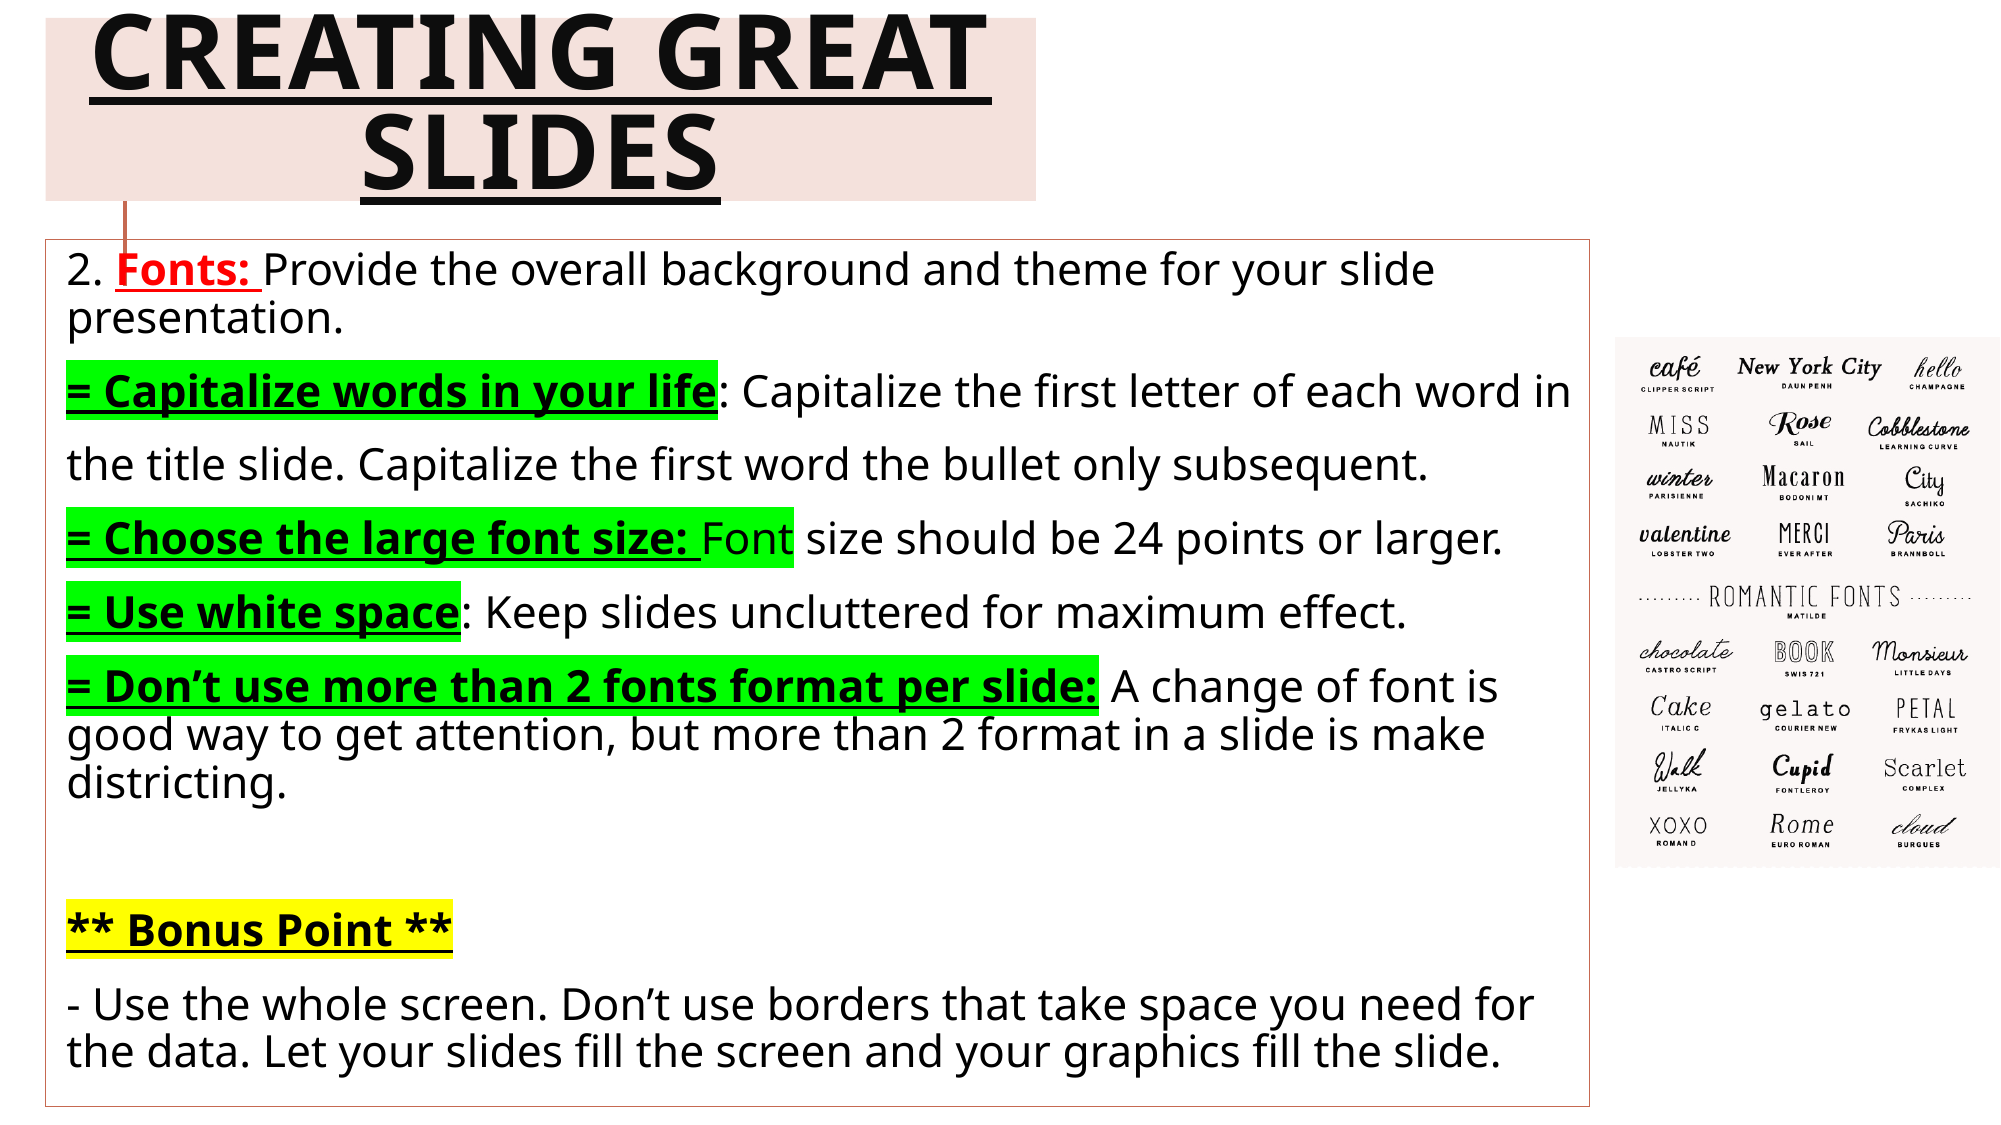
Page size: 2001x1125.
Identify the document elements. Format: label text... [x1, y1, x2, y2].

picture [1614, 336, 2000, 868]
title Creating Great Slides [45, 17, 1036, 201]
list 2. Fonts: Provide the overall background and theme for your slide presentation. = Capitalize words in your life: Capitalize the first letter of each word in the title slide. Capitalize the first word the bullet only subsequent. = Choose the large font size: Font size should be 24 points or larger. = Use white space: Keep slides uncluttered for maximum effect. = Don’t use more than 2 fonts format per slide: A change of font is good way to get attention, but more than 2 format in a slide is make districting. ** Bonus Point ** - Use the whole screen. Don’t use borders that take space you need for the data. Let your slides fill the screen and your graphics fill the slide. [45, 239, 1590, 1107]
